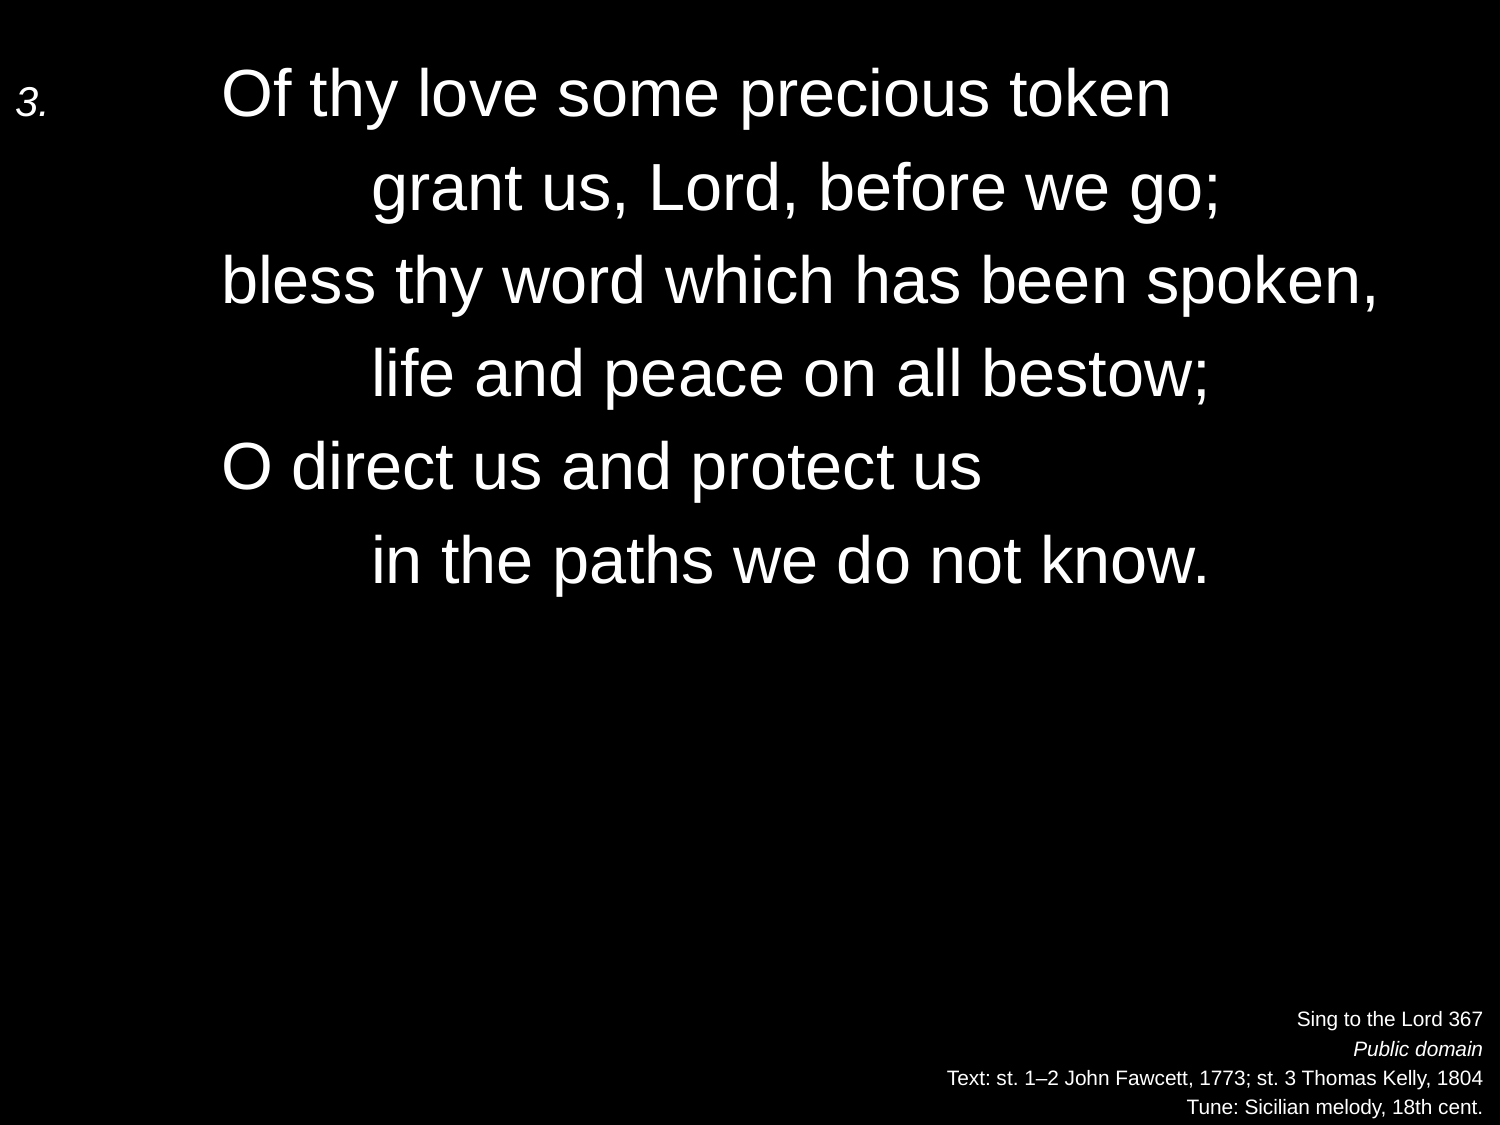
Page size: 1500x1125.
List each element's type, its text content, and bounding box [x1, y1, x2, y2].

text_box Sing to the Lord 367 Public domain Text: st. 1–2 John Fawcett, 1773; st. 3 Thomas Kelly, 1804 Tune: Sicilian melody, 18th cent. [0, 998, 1498, 1125]
list 3. Of thy love some precious token grant us, Lord, before we go; bless thy word which has been spoken, life and peace on all bestow; O direct us and protect us in the paths we do not know. [0, 42, 1500, 1047]
